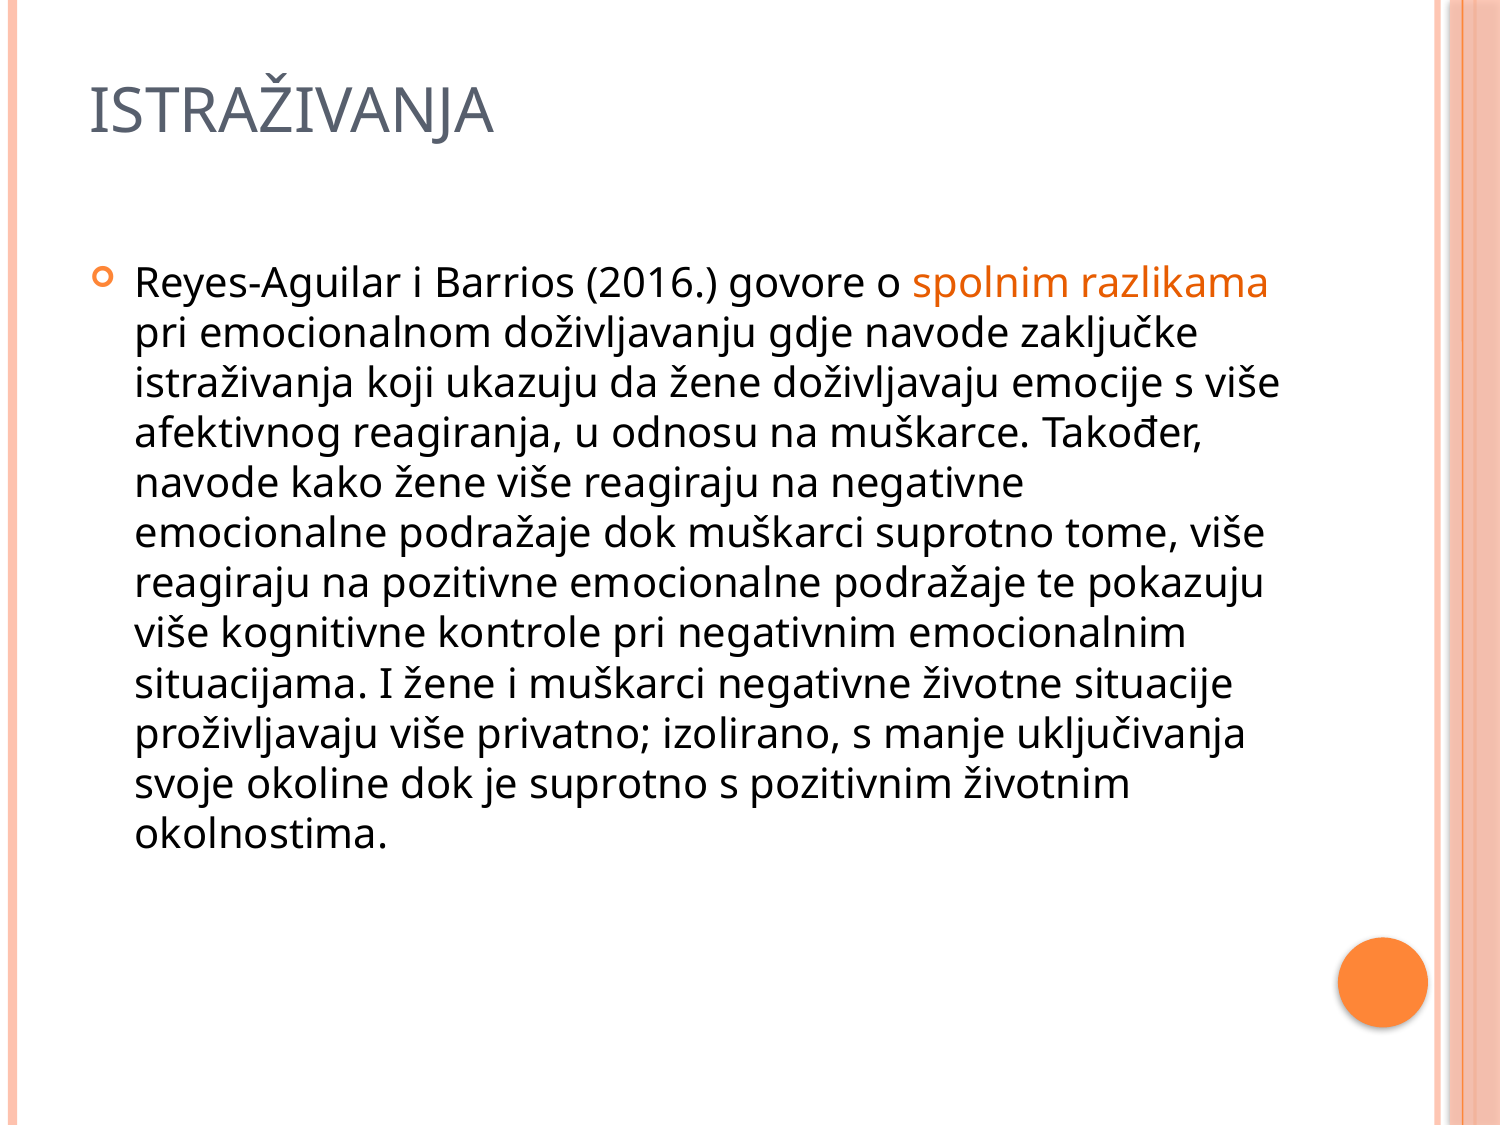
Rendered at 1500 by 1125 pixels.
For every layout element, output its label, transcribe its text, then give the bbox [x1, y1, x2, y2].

title istraživanja [75, 45, 1300, 153]
list Reyes-Aguilar i Barrios (2016.) govore o spolnim razlikama pri emocionalnom doživljavanju gdje navode zaključke istraživanja koji ukazuju da žene doživljavaju emocije s više afektivnog reagiranja, u odnosu na muškarce. Također, navode kako žene više reagiraju na negativne emocionalne podražaje dok muškarci suprotno tome, više reagiraju na pozitivne emocionalne podražaje te pokazuju više kognitivne kontrole pri negativnim emocionalnim situacijama. I žene i muškarci negativne životne situacije proživljavaju više privatno; izolirano, s manje uključivanja svoje okoline dok je suprotno s pozitivnim životnim okolnostima. [75, 175, 1300, 1062]
